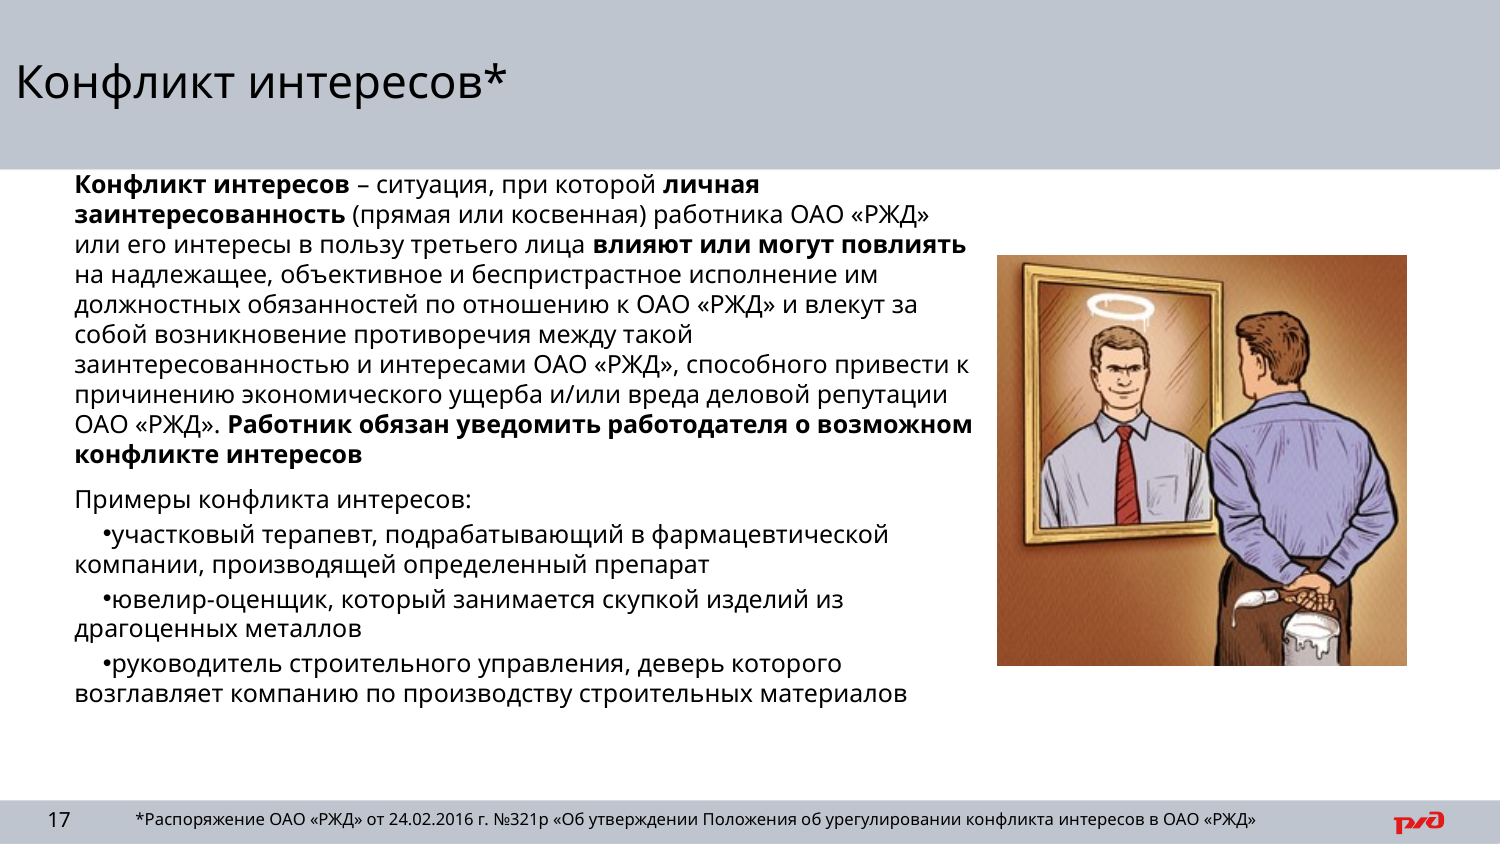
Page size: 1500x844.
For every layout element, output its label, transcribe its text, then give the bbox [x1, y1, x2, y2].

title Конфликт интересов* [0, 0, 1500, 160]
list Конфликт интересов – ситуация, при которой личная заинтересованность (прямая или косвенная) работника ОАО «РЖД» или его интересы в пользу третьего лица влияют или могут повлиять на надлежащее, объективное и беспристрастное исполнение им должностных обязанностей по отношению к ОАО «РЖД» и влекут за собой возникновение противоречия между такой заинтересованностью и интересами ОАО «РЖД», способного привести к причинению экономического ущерба и/или вреда деловой репутации ОАО «РЖД». Работник обязан уведомить работодателя о возможном конфликте интересов Примеры конфликта интересов: участковый терапевт, подрабатывающий в фармацевтической компании, производящей определенный препарат ювелир-оценщик, который занимается скупкой изделий из драгоценных металлов руководитель строительного управления, деверь которого возглавляет компанию по производству строительных материалов [0, 251, 989, 749]
text_box *Распоряжение ОАО «РЖД» от 24.02.2016 г. №321р «Об утверждении Положения об урегулировании конфликта интересов в ОАО «РЖД» [65, 801, 1328, 837]
picture [996, 255, 1407, 666]
